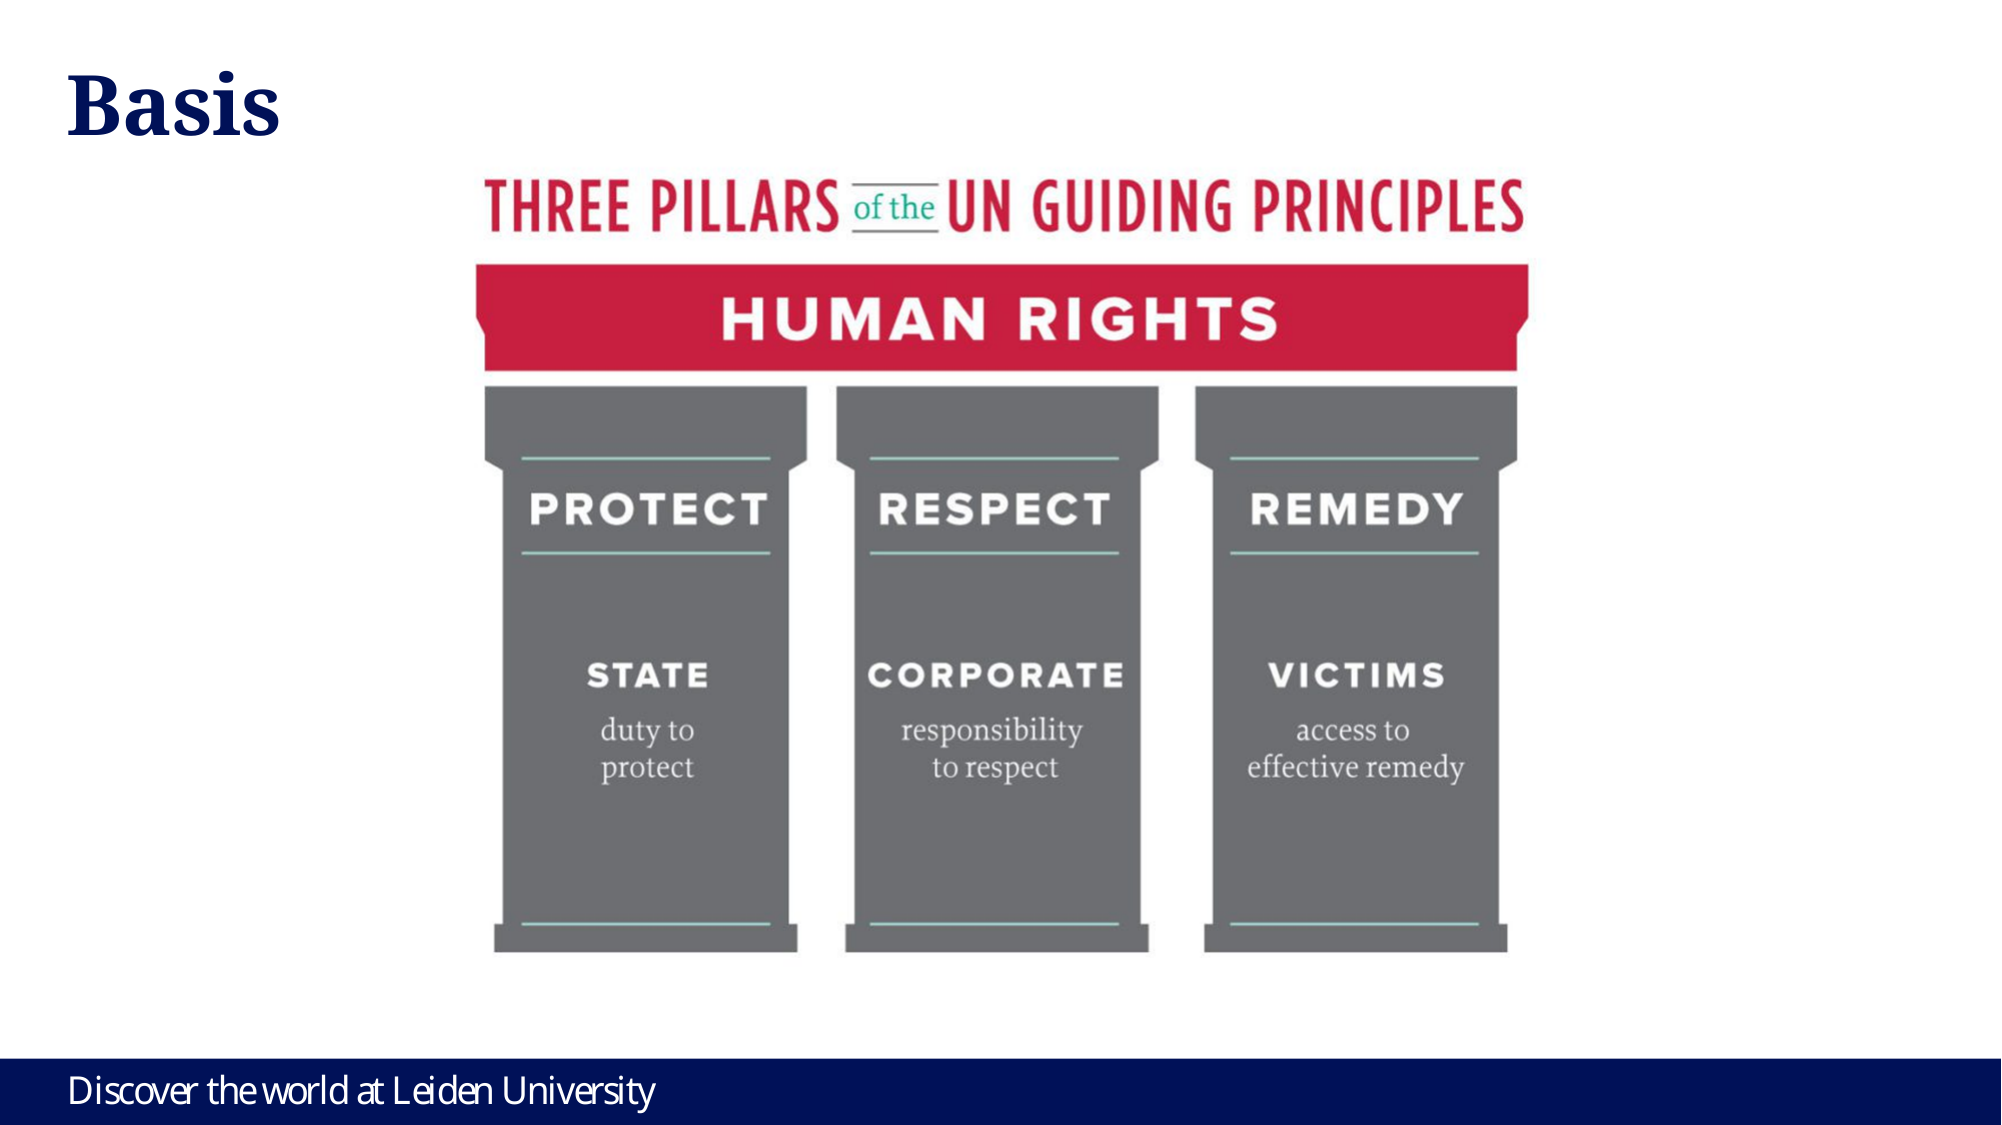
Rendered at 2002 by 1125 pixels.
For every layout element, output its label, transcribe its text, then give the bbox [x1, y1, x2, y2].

title Basis [66, 66, 1935, 138]
picture [419, 131, 1582, 994]
